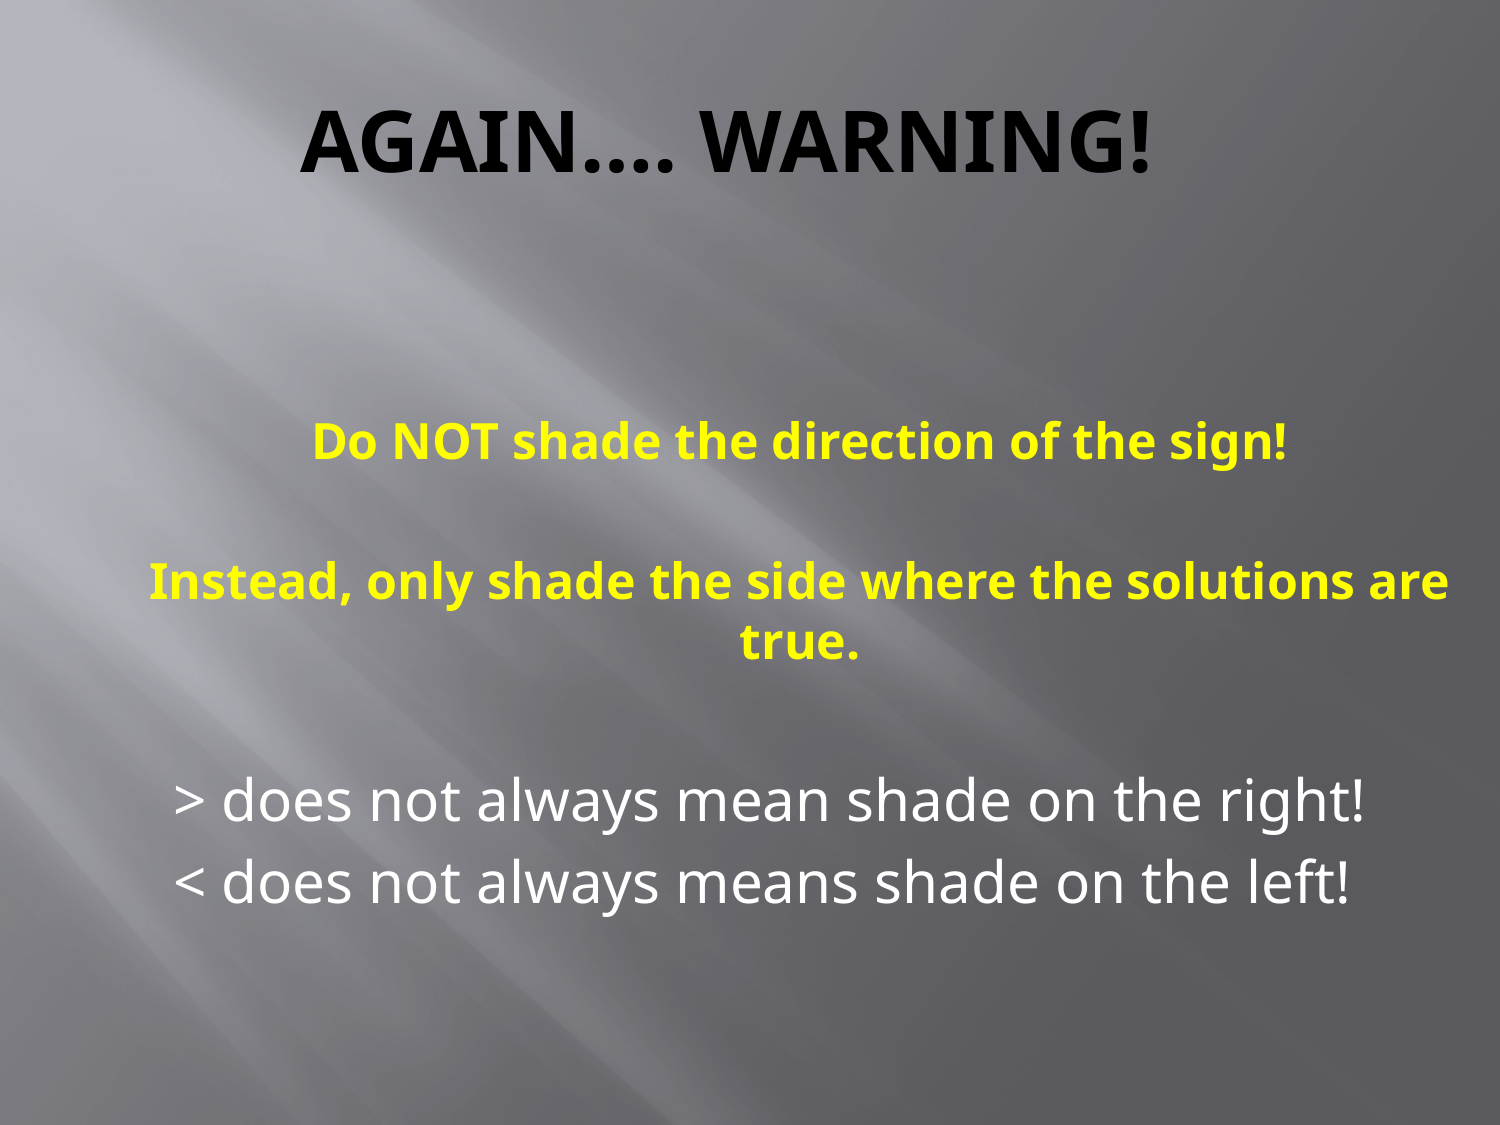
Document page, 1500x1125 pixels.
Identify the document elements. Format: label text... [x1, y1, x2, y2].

title AGAIN…. WARNING! [75, 45, 1425, 233]
list Do NOT shade the direction of the sign! Instead, only shade the side where the solutions are true. > does not always mean shade on the right! < does not always means shade on the left! [0, 262, 1500, 1005]
